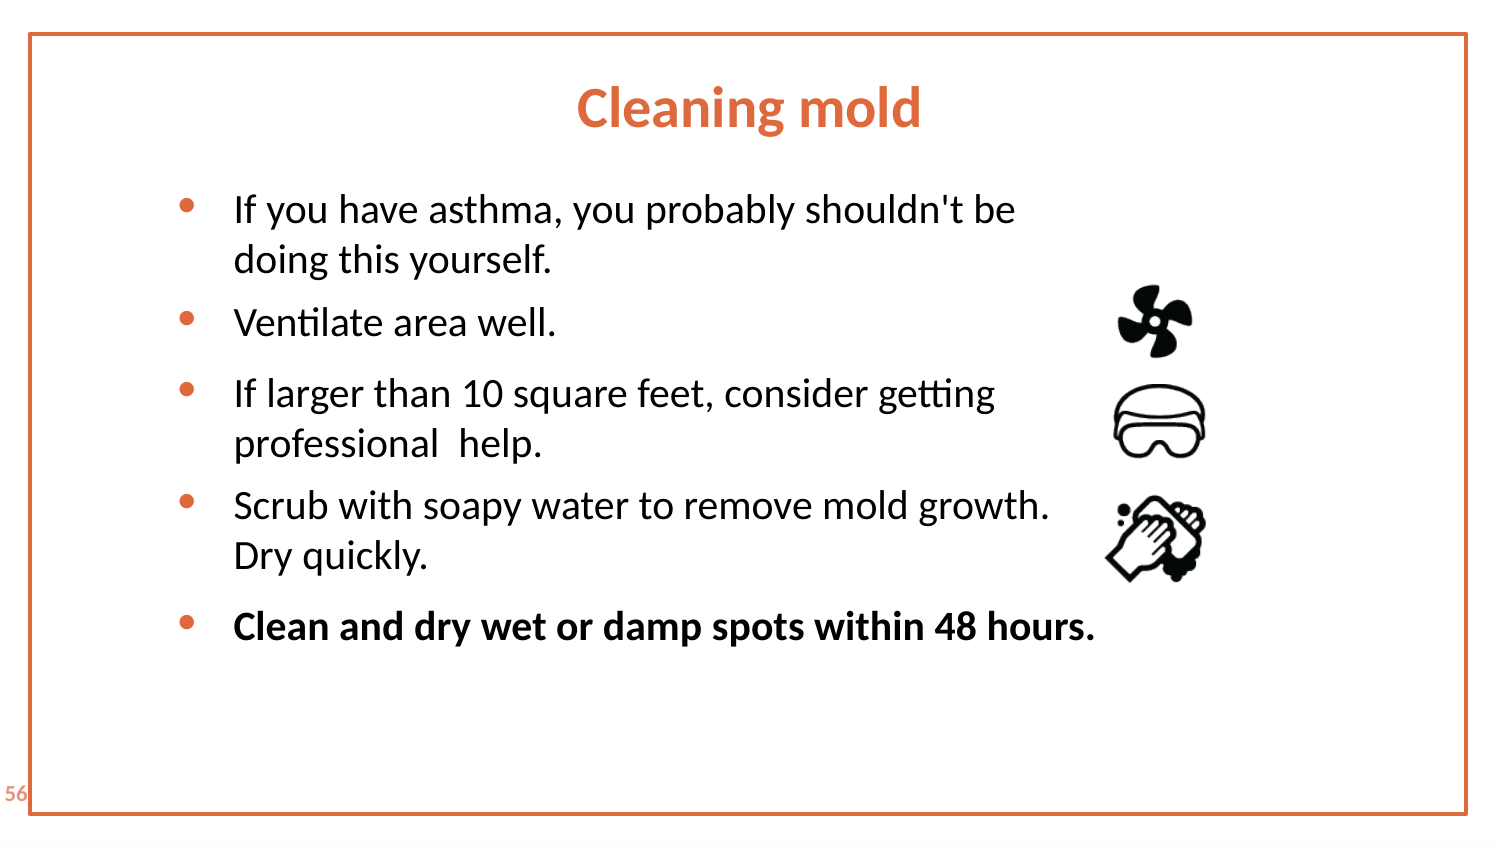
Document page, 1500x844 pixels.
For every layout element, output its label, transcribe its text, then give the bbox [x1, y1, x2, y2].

picture [1098, 278, 1215, 592]
list If you have asthma, you probably shouldn't be doing this yourself. Ventilate area well. If larger than 10 square feet, consider getting professional help. Scrub with soapy water to remove mold growth. Dry quickly. Clean and dry wet or damp spots within 48 hours. [162, 174, 1289, 713]
title Cleaning mold [75, 33, 1425, 175]
